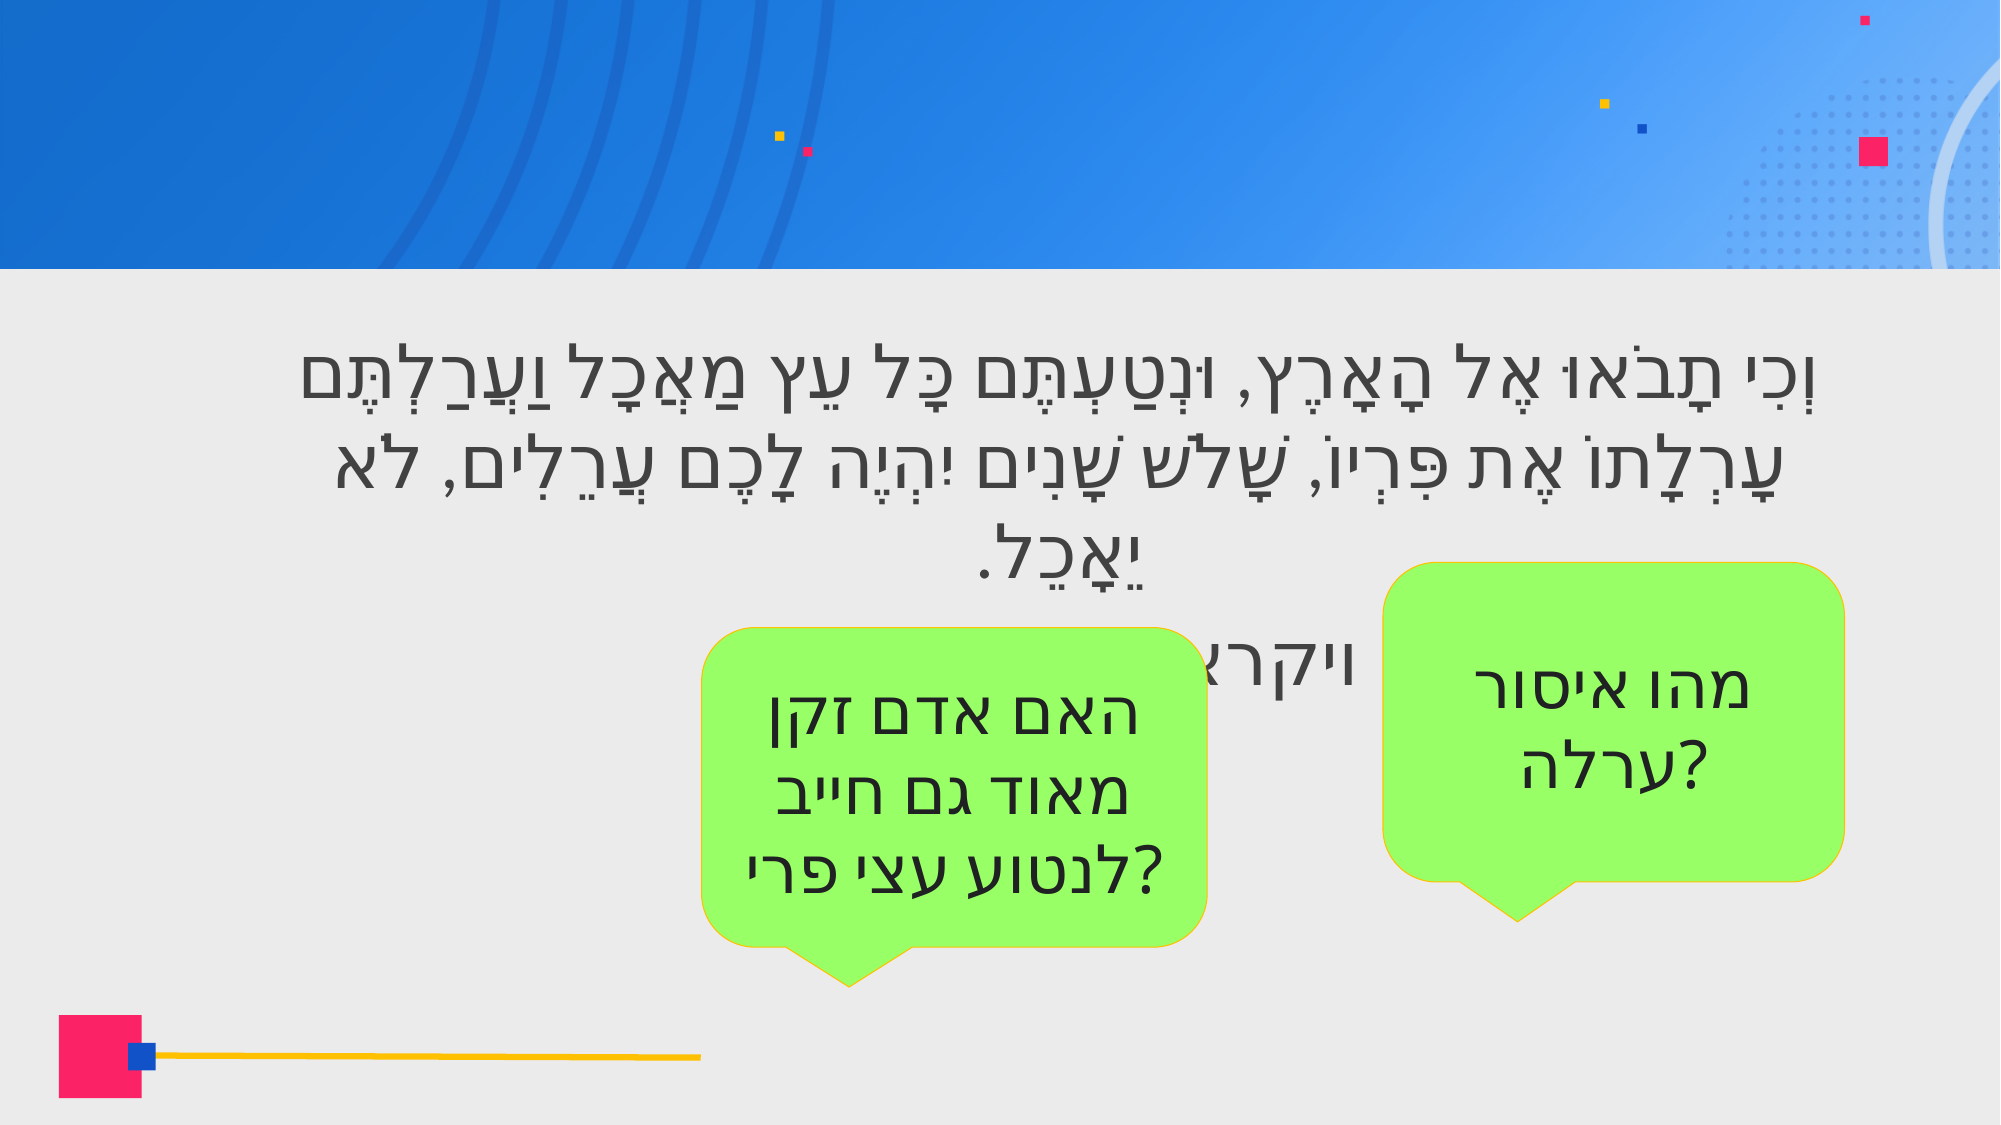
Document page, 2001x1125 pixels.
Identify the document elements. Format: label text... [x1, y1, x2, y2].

text_box האם אדם זקן מאוד גם חייב לנטוע עצי פרי? [701, 627, 1208, 988]
text_box מהו איסור ערלה? [1382, 561, 1846, 923]
list וְכִי תָבֹאוּ אֶל הָאָרֶץ, וּנְטַעְתֶּם כָּל עֵץ מַאֲכָל וַעֲרַלְתֶּם עָרְלָתוֹ אֶת פִּרְיוֹ, שָׁלֹשׁ שָׁנִים יִהְיֶה לָכֶם עֲרֵלִים, לֹא יֵאָכֵל. ויקרא י"ט פסוק כ"ג [274, 316, 1845, 948]
picture [0, 0, 2000, 269]
